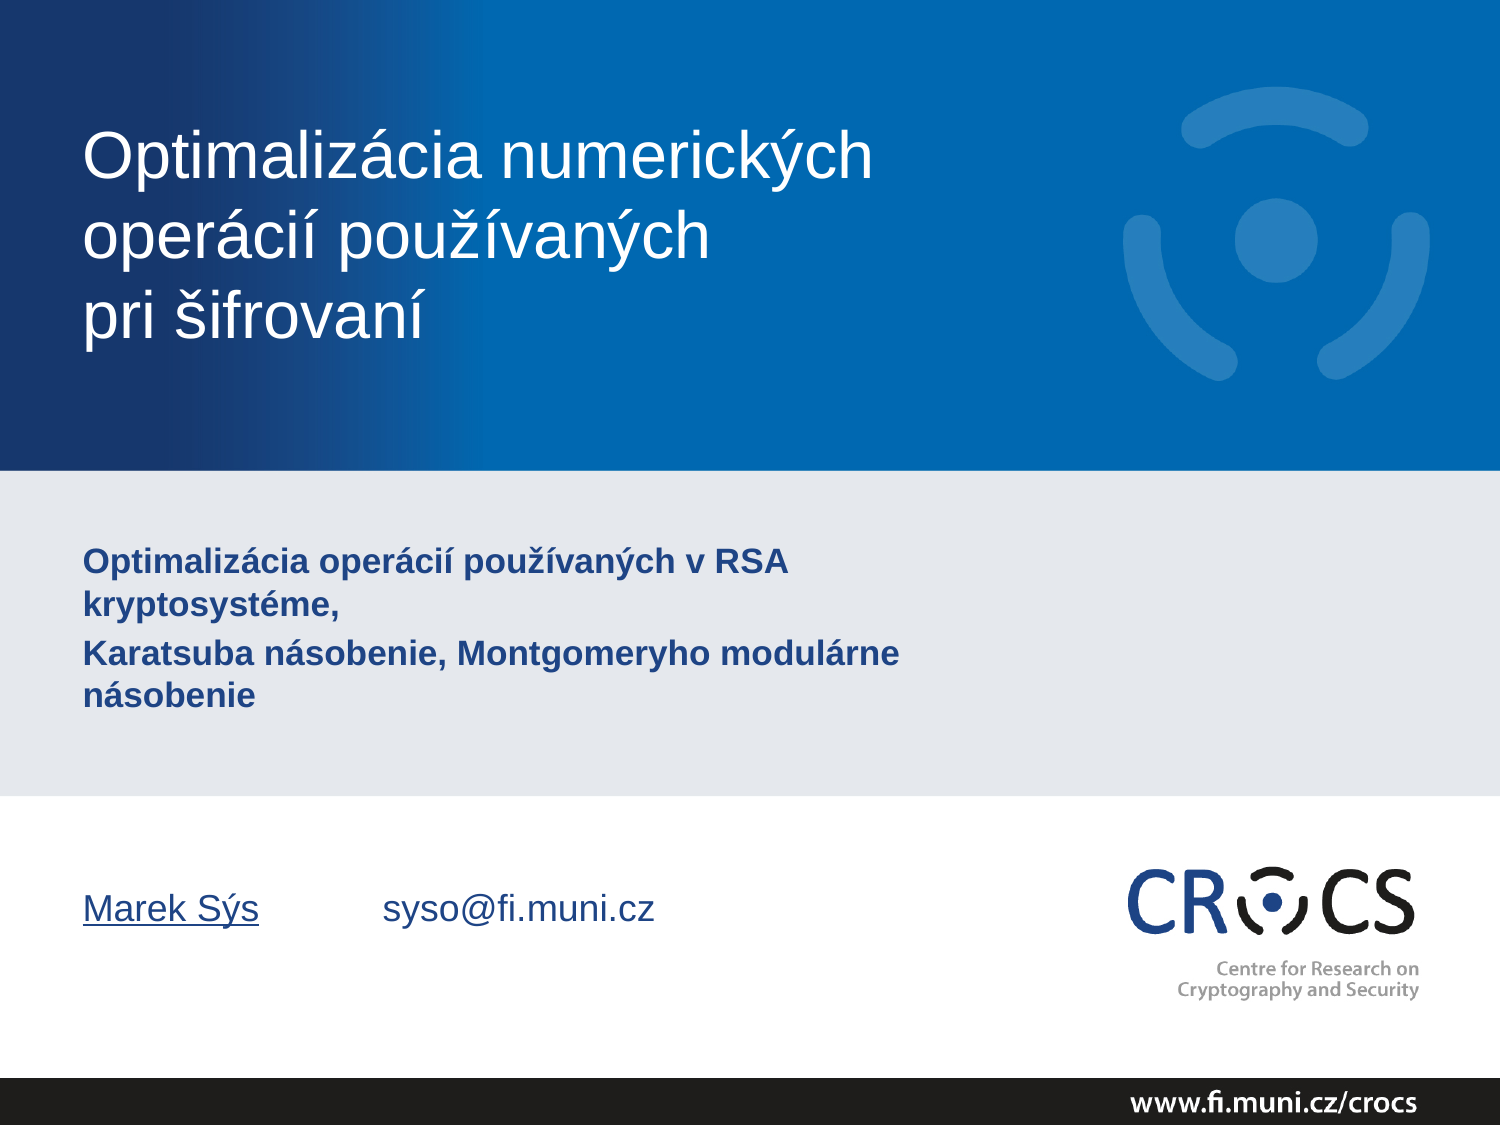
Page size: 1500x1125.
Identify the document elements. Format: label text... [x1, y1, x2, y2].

list Marek Sýs syso@fi.muni.cz [82, 861, 1105, 1004]
picture [0, 0, 1500, 1125]
subtitle Optimalizácia operácií používaných v RSA kryptosystéme, Karatsuba násobenie, Montgomeryho modulárne násobenie [82, 538, 1022, 717]
title Optimalizácia numerických operácií používaných pri šifrovaní [82, 77, 1027, 386]
